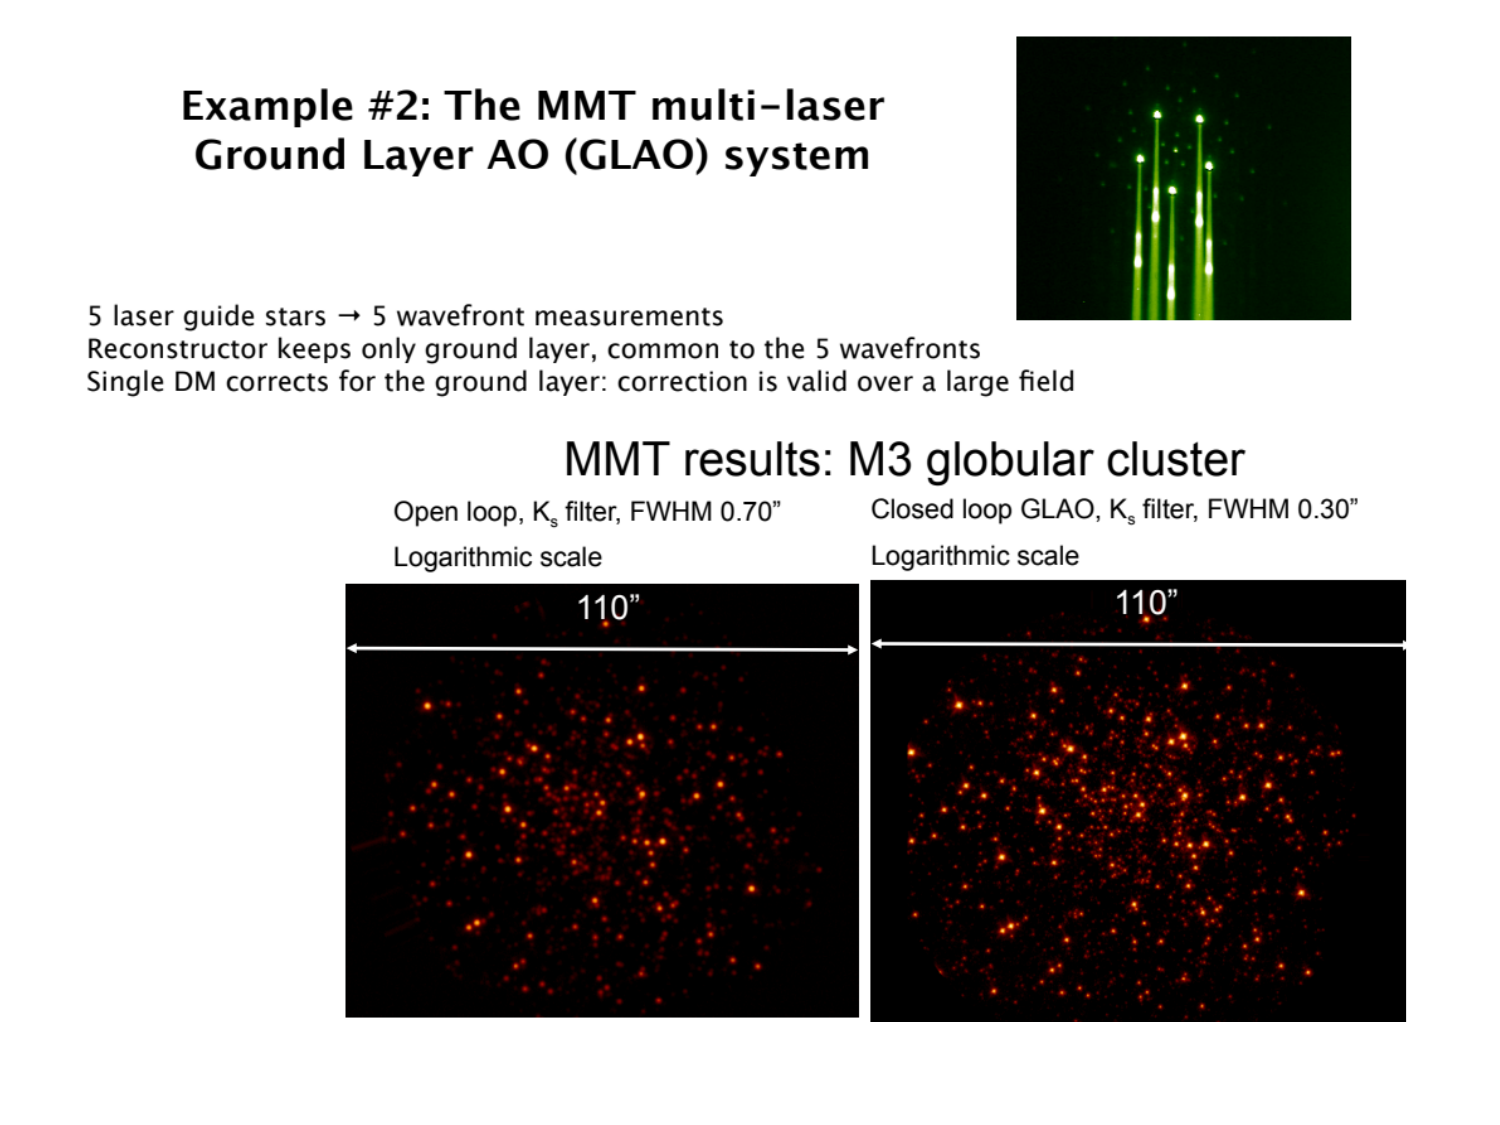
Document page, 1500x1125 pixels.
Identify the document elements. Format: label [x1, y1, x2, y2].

picture [74, 23, 1407, 1022]
